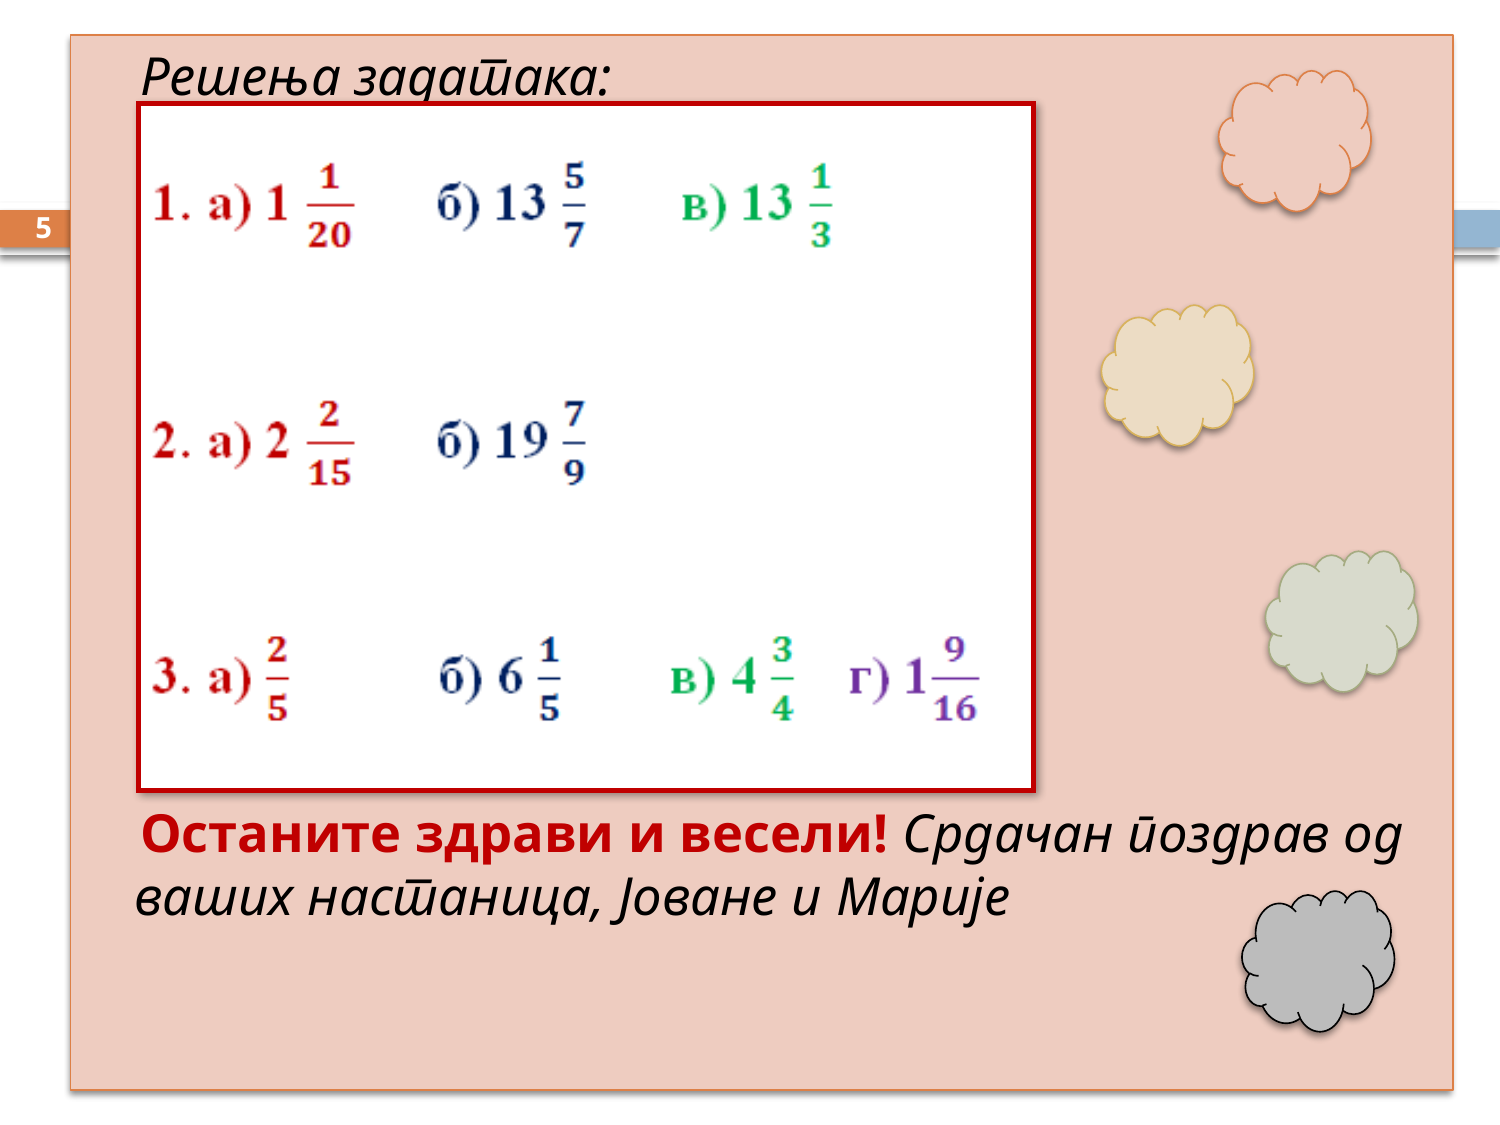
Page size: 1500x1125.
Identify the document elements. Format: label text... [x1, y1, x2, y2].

text_box [1217, 69, 1372, 213]
slide_number 5 [0, 208, 88, 249]
list Решења задатака: Останите здрави и весели! Срдачан поздрав од ваших настаница, Јоване и Марије [70, 34, 1454, 1091]
text_box [1100, 304, 1255, 447]
text_box [1264, 550, 1419, 693]
picture [140, 105, 1032, 789]
text_box [1241, 890, 1396, 1033]
